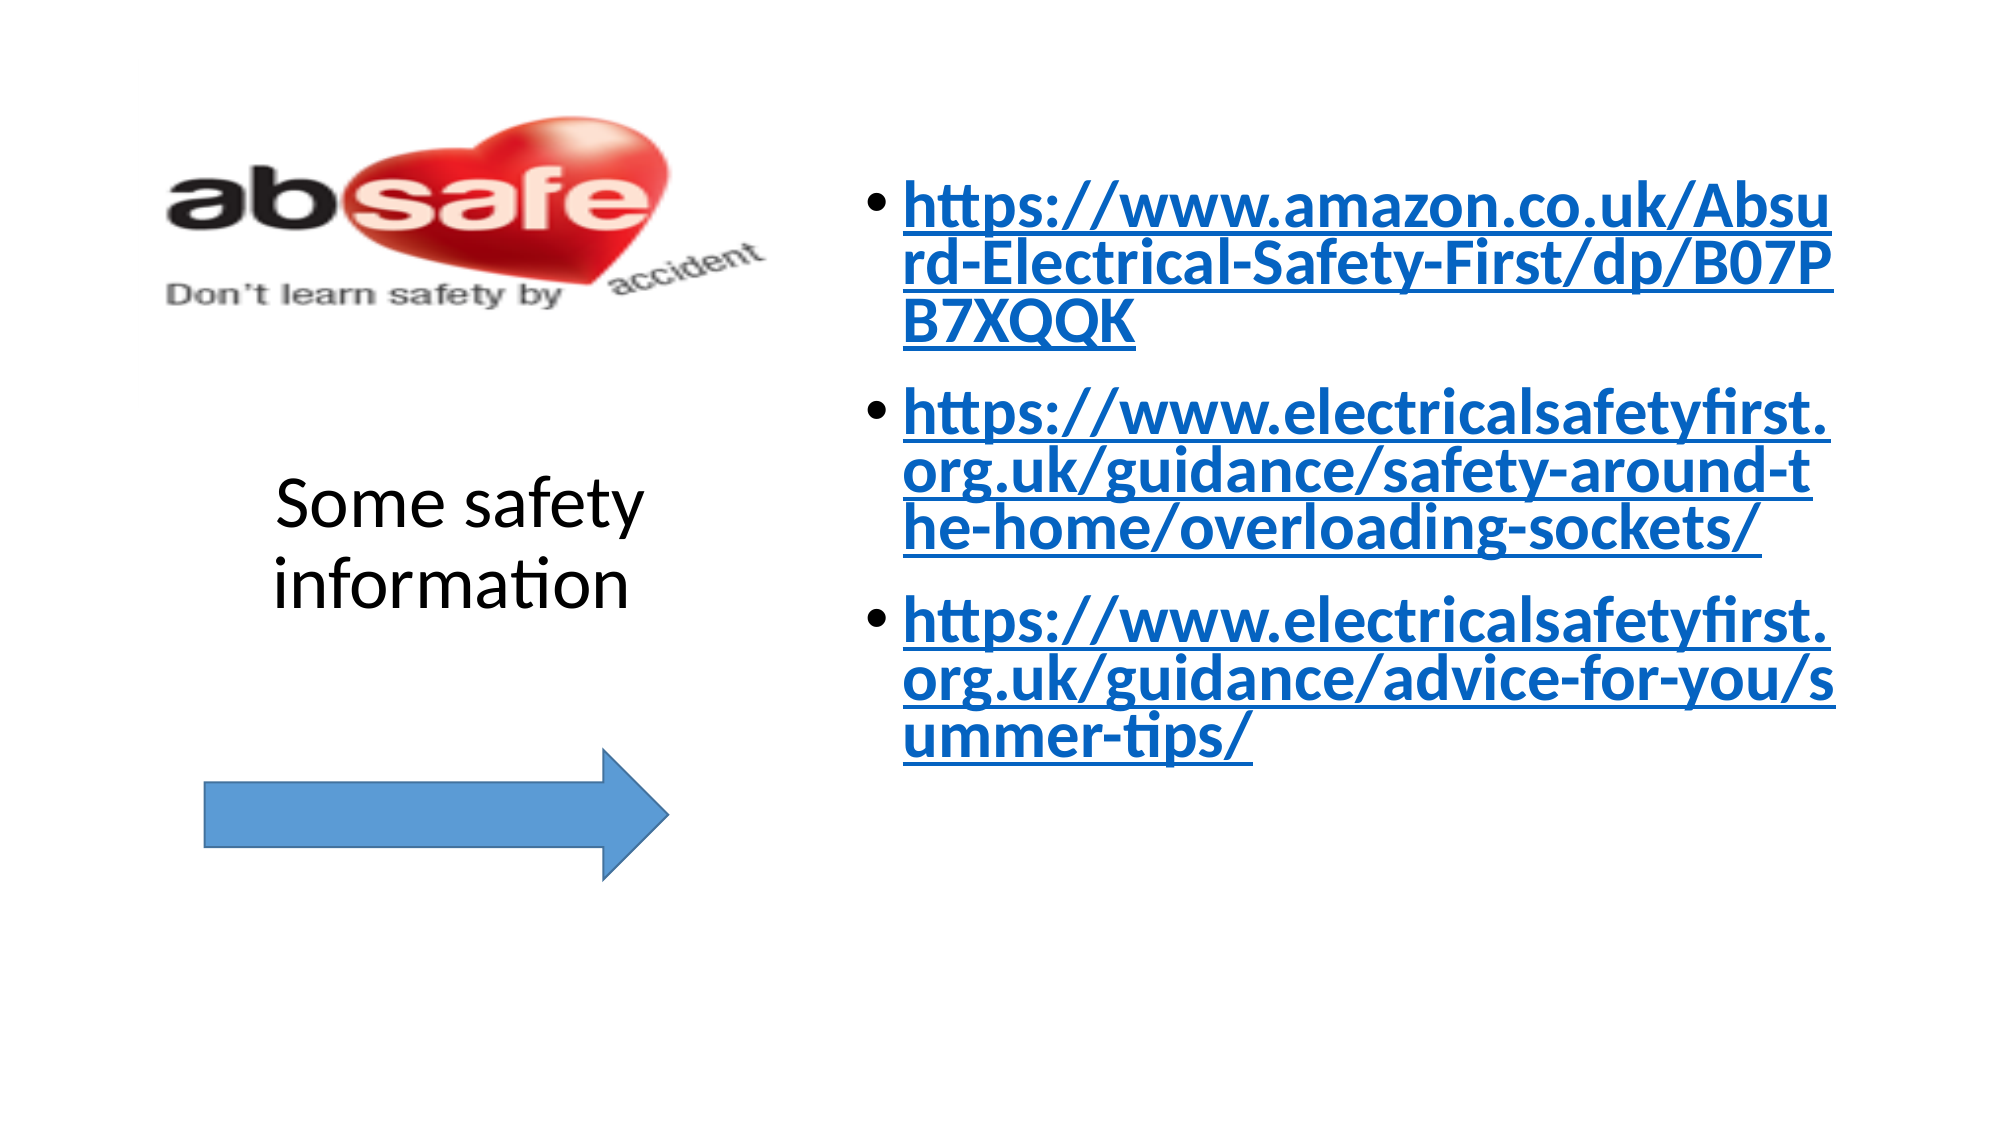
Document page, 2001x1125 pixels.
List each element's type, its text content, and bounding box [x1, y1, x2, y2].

text_box [203, 747, 670, 883]
list https://www.amazon.co.uk/Absurd-Electrical-Safety-First/dp/B07PB7XQQK https://www.electricalsafetyfirst.org.uk/guidance/safety-around-the-home/overloading-sockets/ https://www.electricalsafetyfirst.org.uk/guidance/advice-for-you/summer-tips/ [850, 161, 1863, 962]
list Some safety information [137, 408, 783, 963]
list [137, 59, 783, 408]
